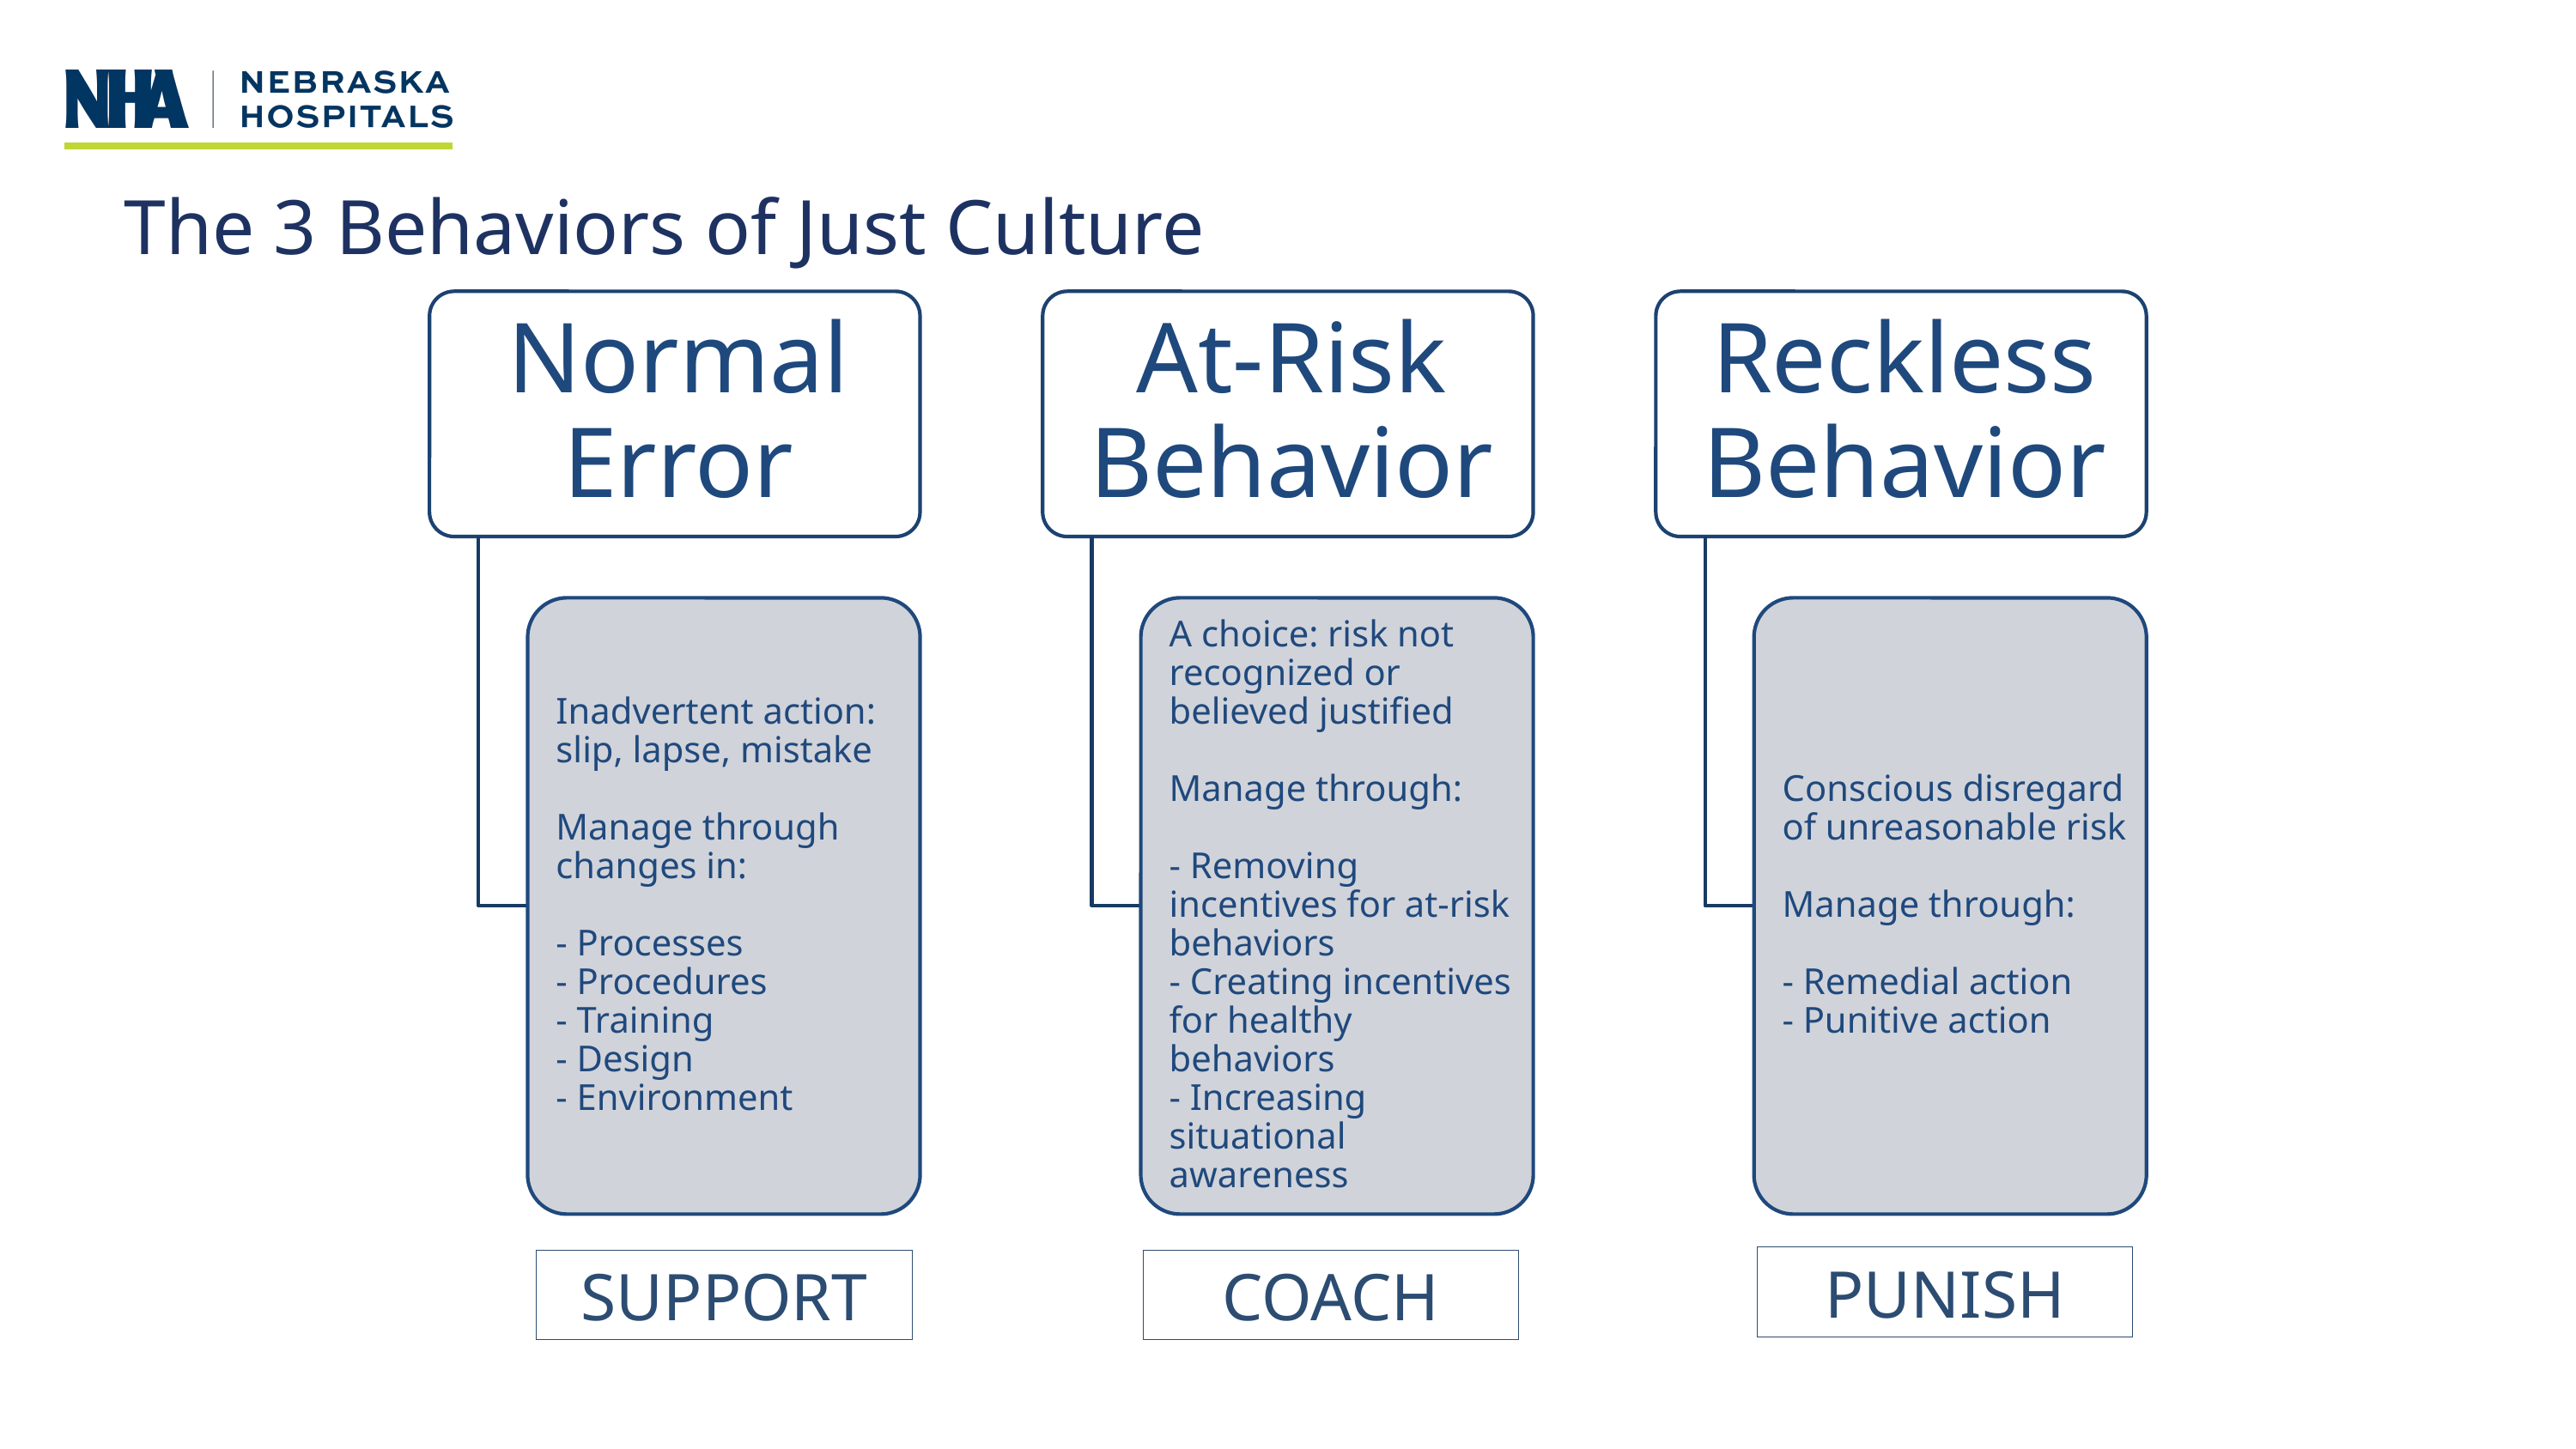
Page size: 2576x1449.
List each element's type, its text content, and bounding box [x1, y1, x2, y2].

text_box PUNISH [1757, 1332, 2133, 1337]
text_box COACH [1143, 1332, 1519, 1340]
text_box The 3 Behaviors of Just Culture [124, 199, 424, 270]
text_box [64, 69, 453, 150]
text_box SUPPORT [536, 1332, 913, 1340]
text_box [428, 179, 2148, 1325]
